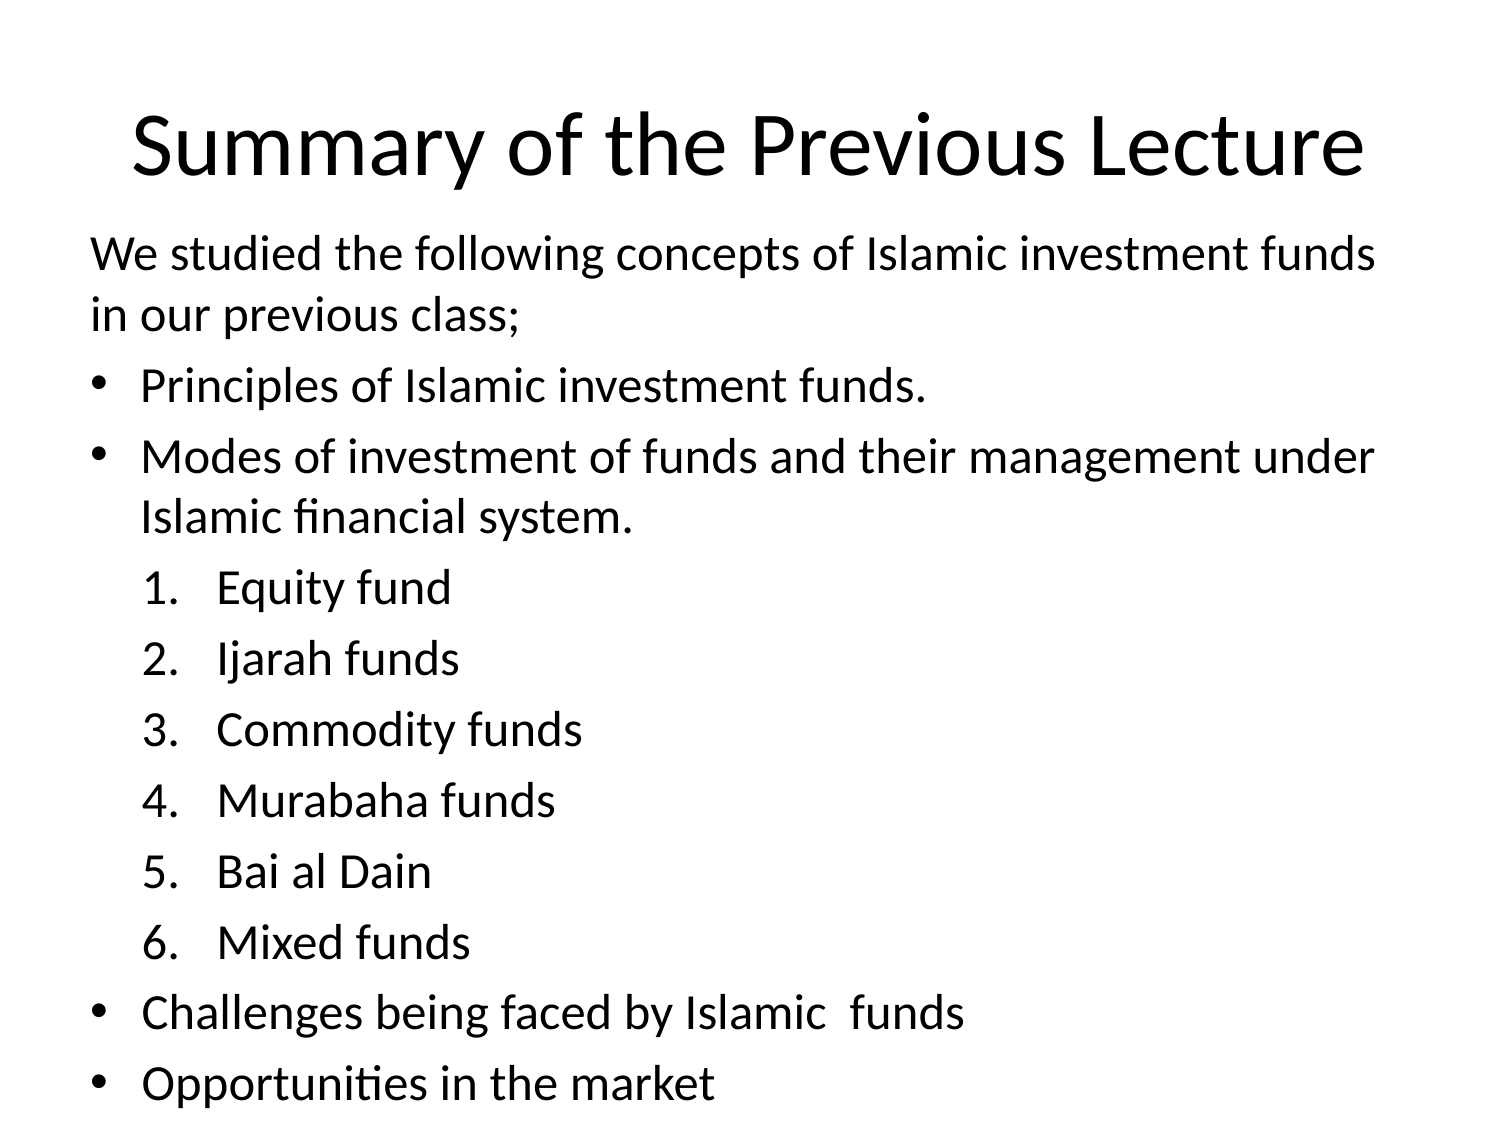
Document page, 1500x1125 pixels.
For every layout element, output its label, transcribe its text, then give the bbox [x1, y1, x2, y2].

title Summary of the Previous Lecture [75, 45, 1425, 212]
list We studied the following concepts of Islamic investment funds in our previous class; Principles of Islamic investment funds. Modes of investment of funds and their management under Islamic financial system. Equity fund Ijarah funds Commodity funds Murabaha funds Bai al Dain Mixed funds Challenges being faced by Islamic funds Opportunities in the market [75, 212, 1425, 1125]
